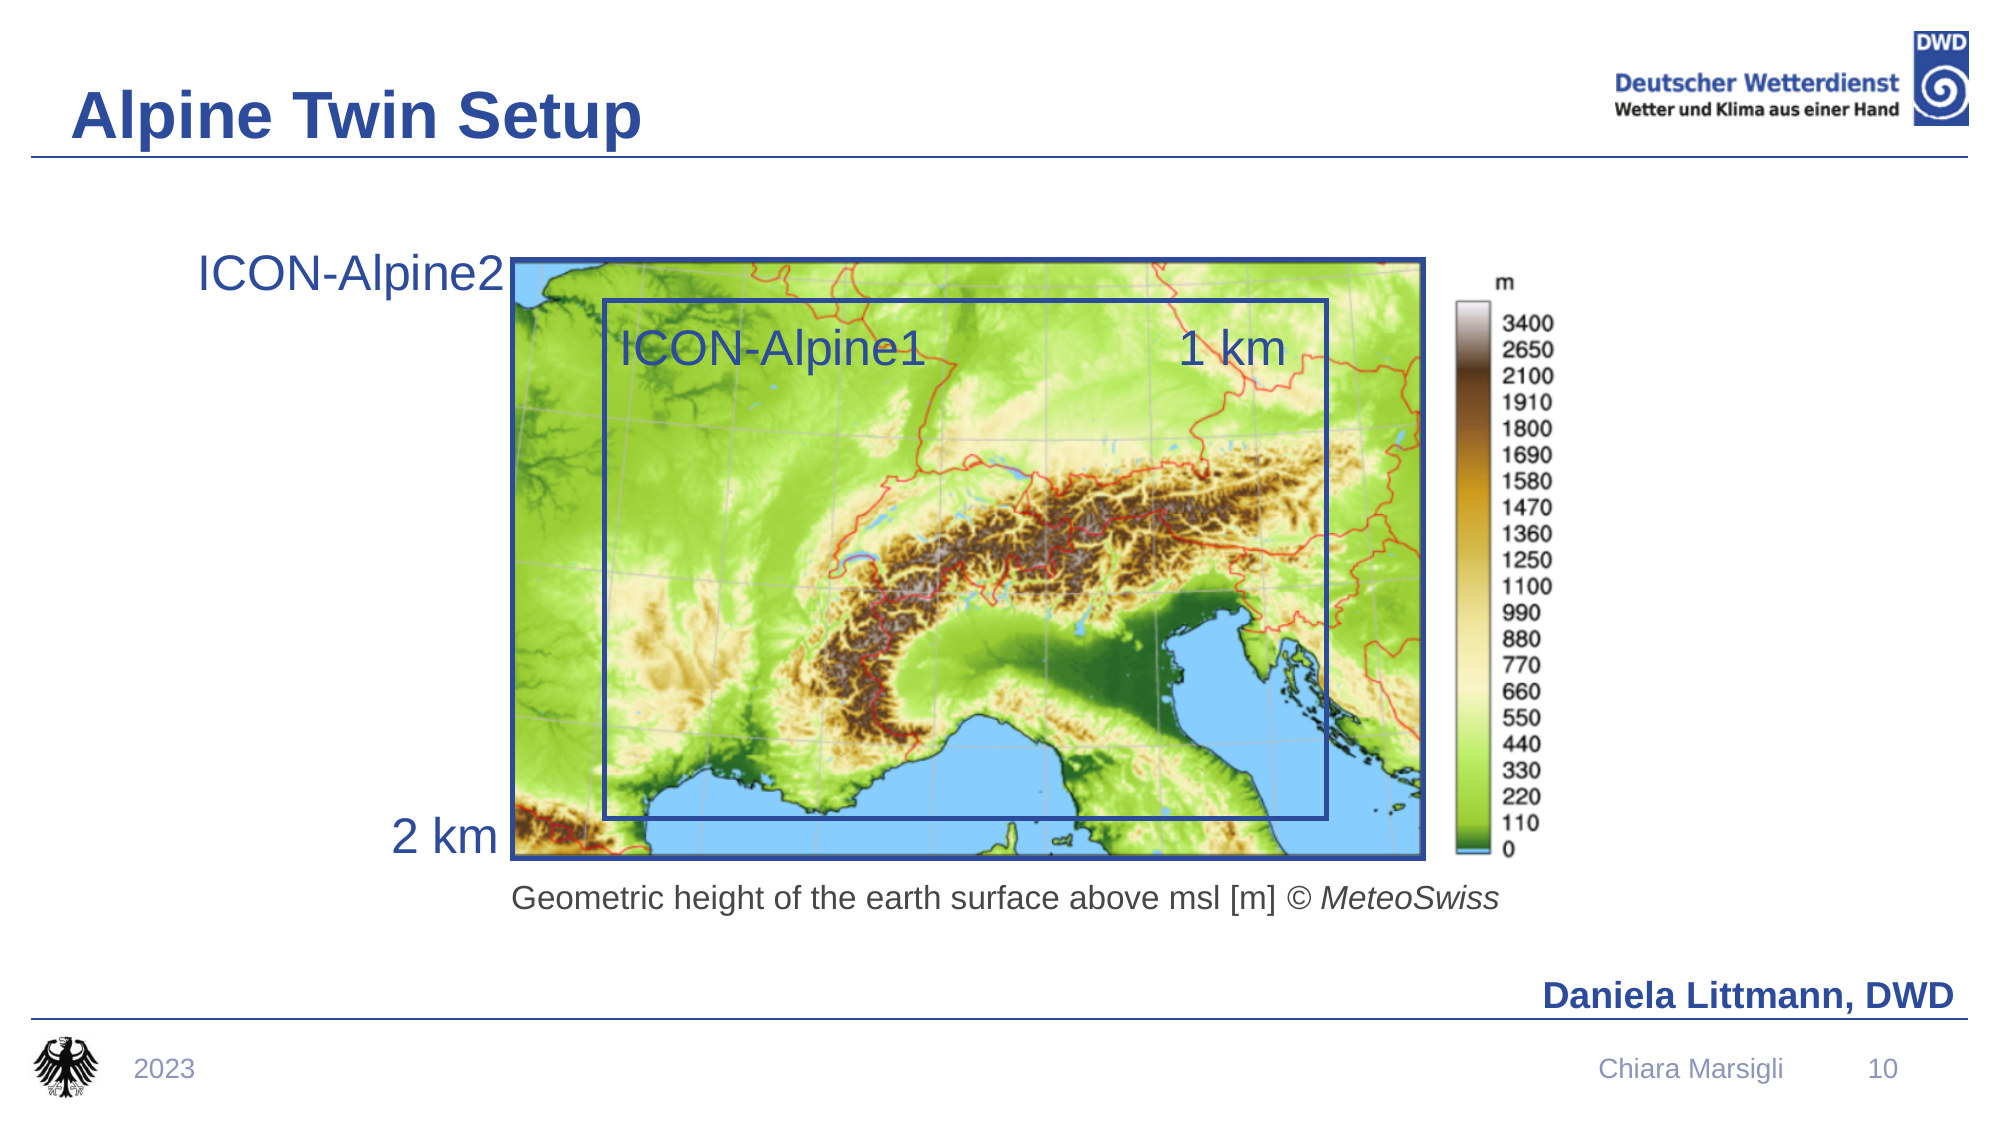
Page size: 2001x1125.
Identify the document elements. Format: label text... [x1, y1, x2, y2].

picture [31, 1035, 100, 1099]
footer Chiara Marsigli [587, 1036, 1799, 1097]
slide_number 2023 [118, 1036, 587, 1097]
text_box 2 km [376, 796, 530, 872]
subtitle Geometric height of the earth surface above msl [m] © MeteoSwiss [241, 870, 1770, 948]
text_box Alpine Twin Setup [54, 80, 876, 153]
picture [512, 259, 1562, 859]
picture [1615, 31, 1969, 126]
text_box ICON-Alpine2 [182, 233, 527, 309]
text_box 10 [1799, 1036, 1914, 1097]
text_box Daniela Littmann, DWD [1527, 963, 1985, 1024]
